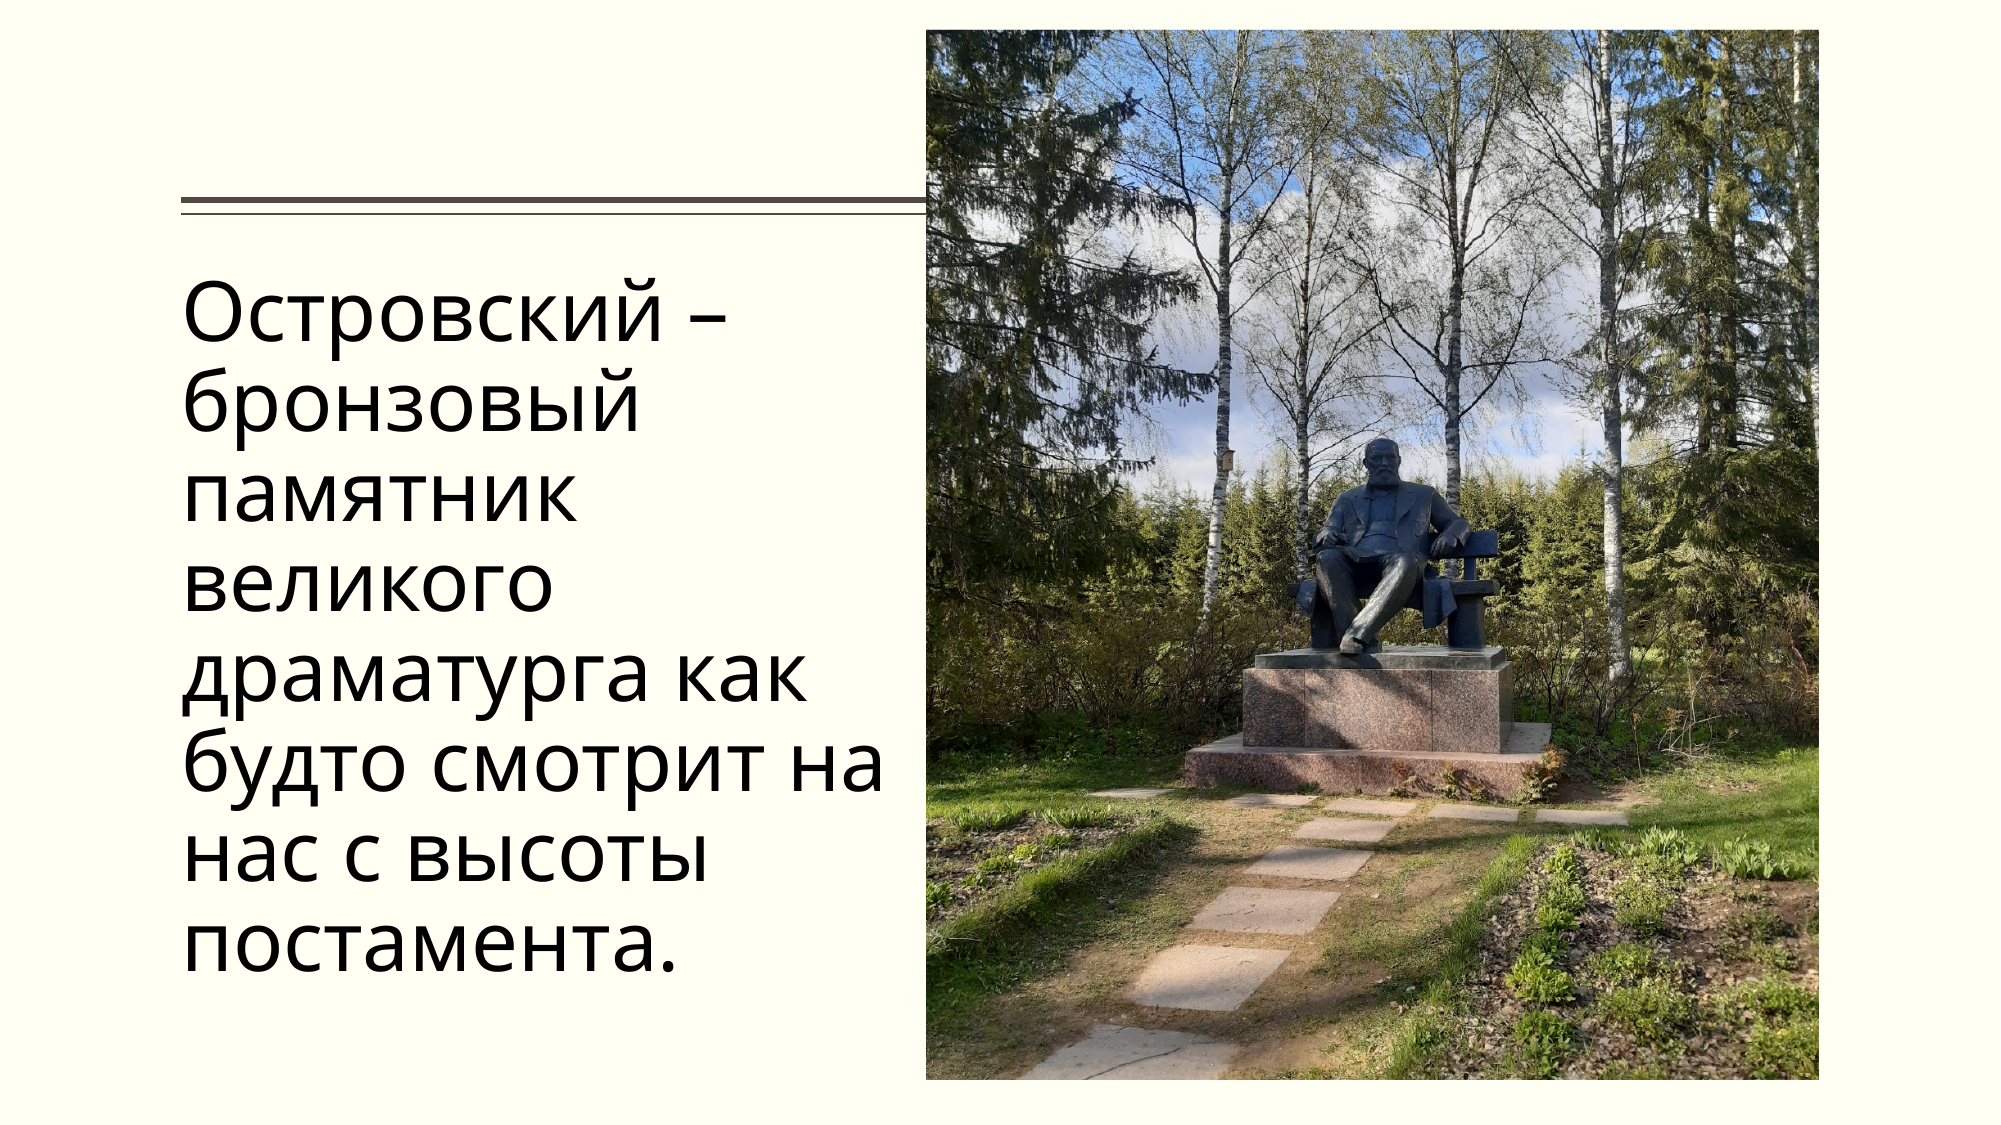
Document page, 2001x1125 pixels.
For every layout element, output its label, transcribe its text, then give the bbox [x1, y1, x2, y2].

list Островский – бронзовый памятник великого драматурга как будто смотрит на нас с высоты постамента. [181, 262, 901, 1013]
picture [846, 30, 1897, 1080]
